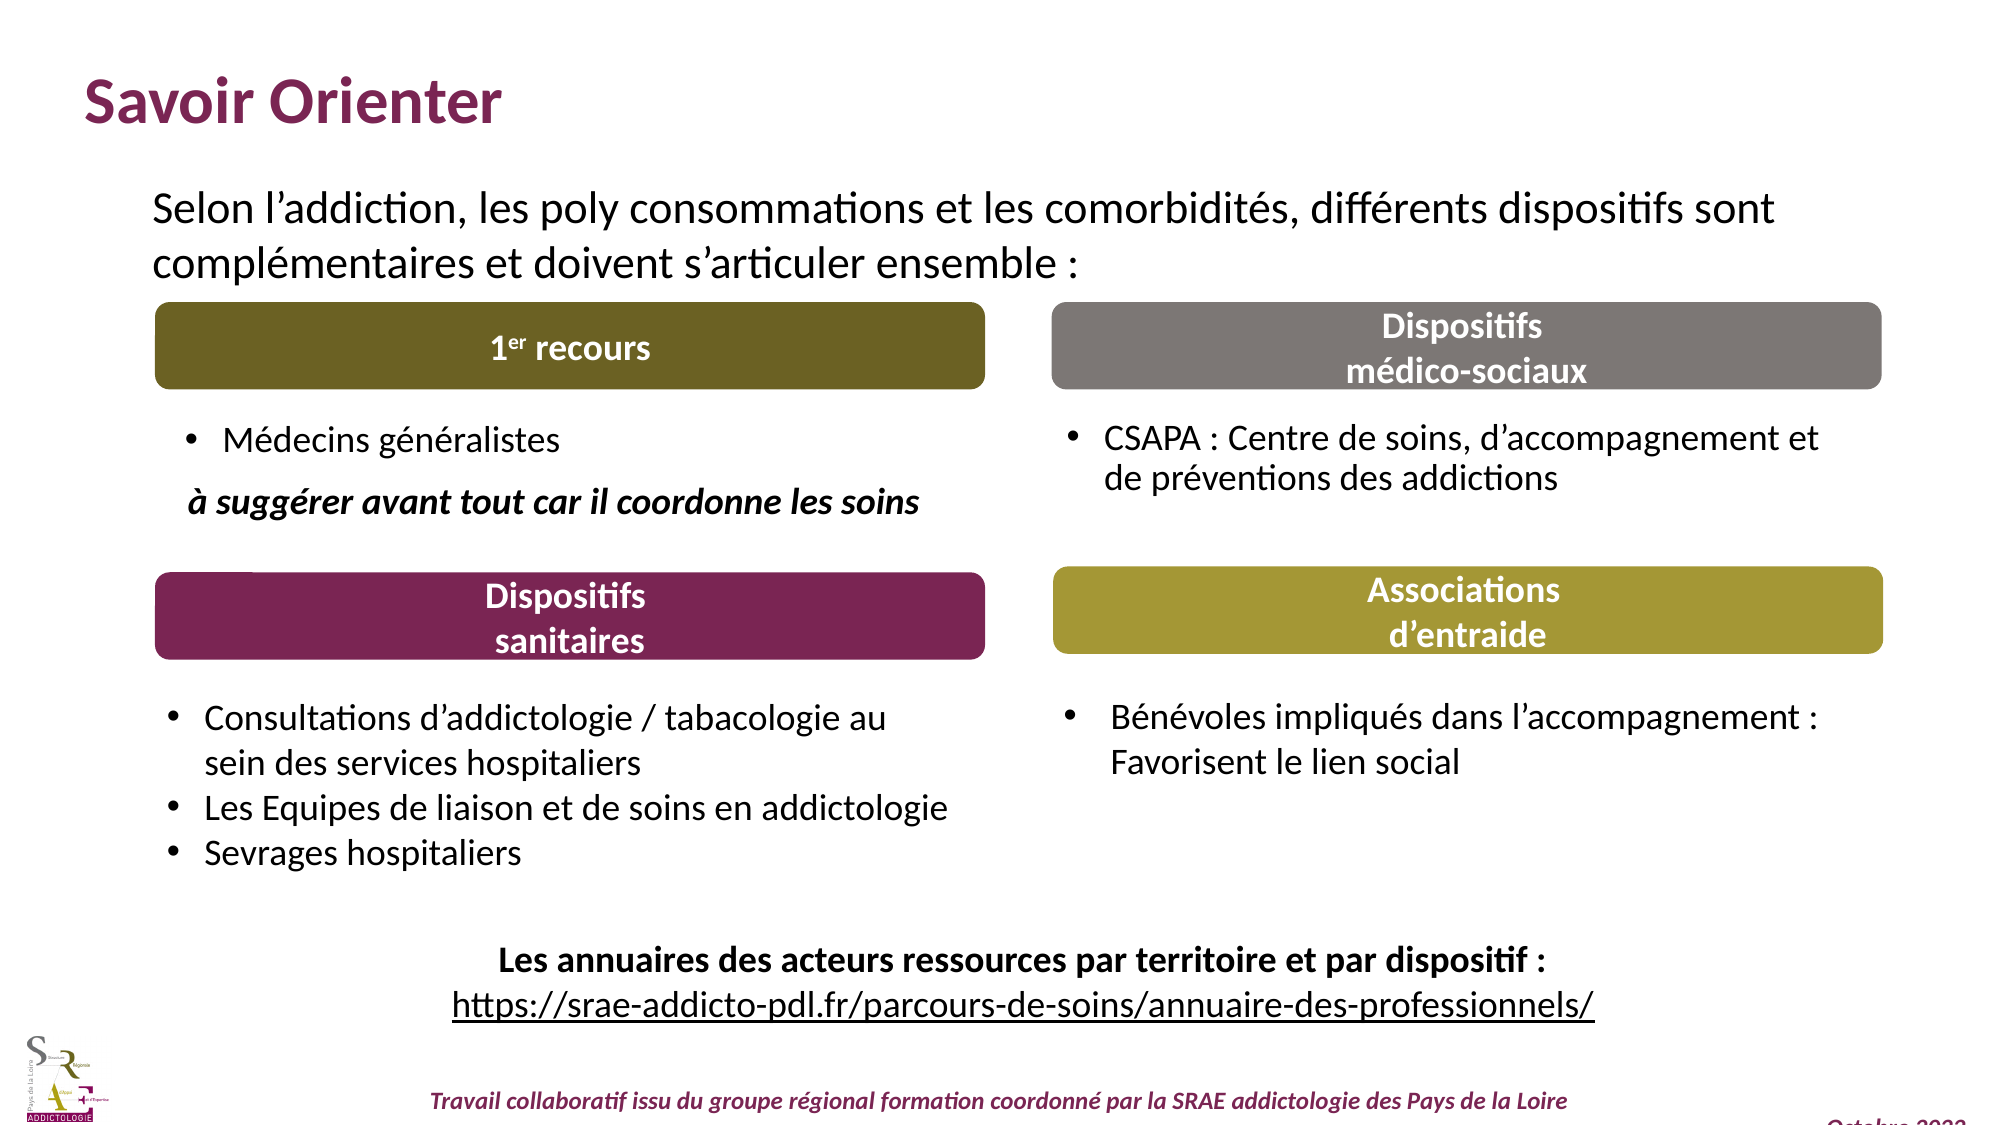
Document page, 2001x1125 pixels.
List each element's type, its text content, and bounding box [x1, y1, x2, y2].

text_box Les annuaires des acteurs ressources par territoire et par dispositif : https://srae-addicto-pdl.fr/parcours-de-soins/annuaire-des-professionnels/ [171, 927, 1884, 1033]
text_box Savoir Orienter [69, 49, 2000, 145]
text_box CSAPA : Centre de soins, d’accompagnement et de préventions des addictions [1051, 410, 1882, 557]
text_box Médecins généralistes à suggérer avant tout car il coordonne les soins [169, 413, 939, 562]
picture [27, 1036, 112, 1122]
text_box 1er recours [153, 300, 987, 391]
text_box Dispositifs médico-sociaux [1050, 300, 1883, 391]
text_box Consultations d’addictologie / tabacologie au sein des services hospitaliers Les Equipes de liaison et de soins en addictologie Sevrages hospitaliers [152, 685, 970, 888]
text_box Bénévoles impliqués dans l’accompagnement : Favorisent le lien social [1048, 684, 1882, 789]
text_box Associations d’entraide [1052, 565, 1885, 655]
text_box Dispositifs sanitaires [153, 571, 987, 661]
list Selon l’addiction, les poly consommations et les comorbidités, différents dispositifs sont complémentaires et doivent s’articuler ensemble : [137, 170, 1863, 316]
